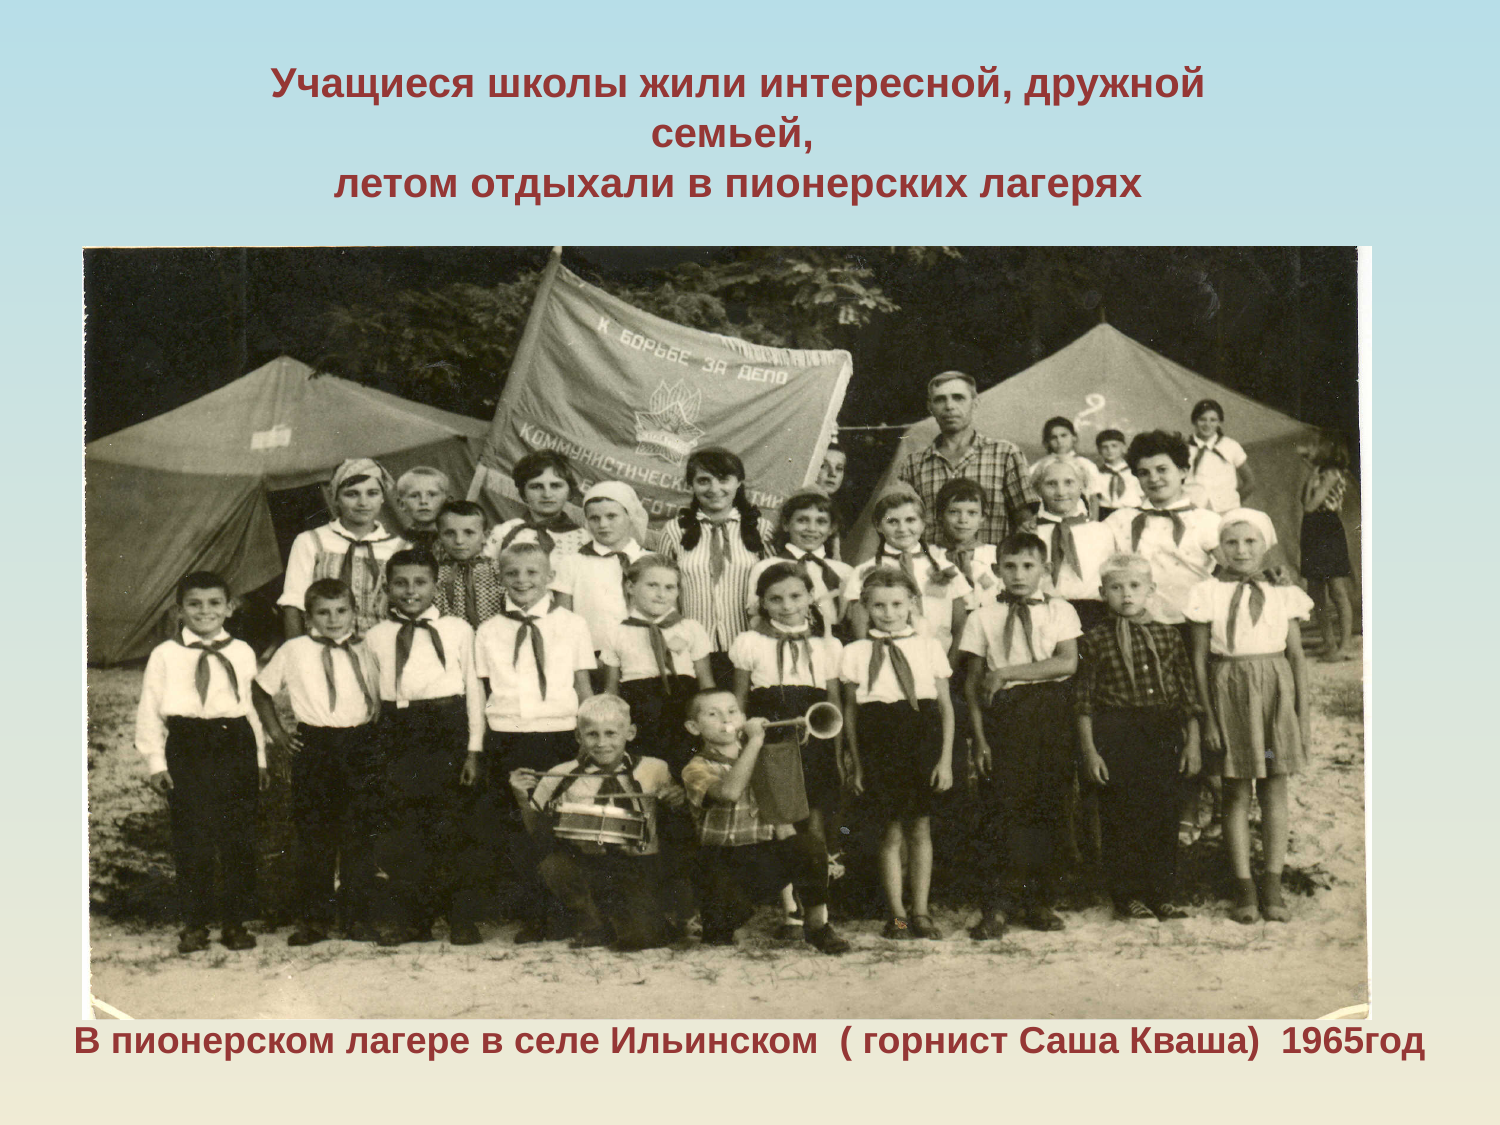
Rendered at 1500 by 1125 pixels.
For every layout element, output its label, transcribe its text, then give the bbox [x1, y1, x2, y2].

text_box В пионерском лагере в селе Ильинском ( горнист Саша Кваша) 1965год [0, 1008, 1500, 1069]
picture [81, 245, 1372, 1020]
text_box Учащиеся школы жили интересной, дружной семьей, летом отдыхали в пионерских лагерях [187, 47, 1289, 244]
